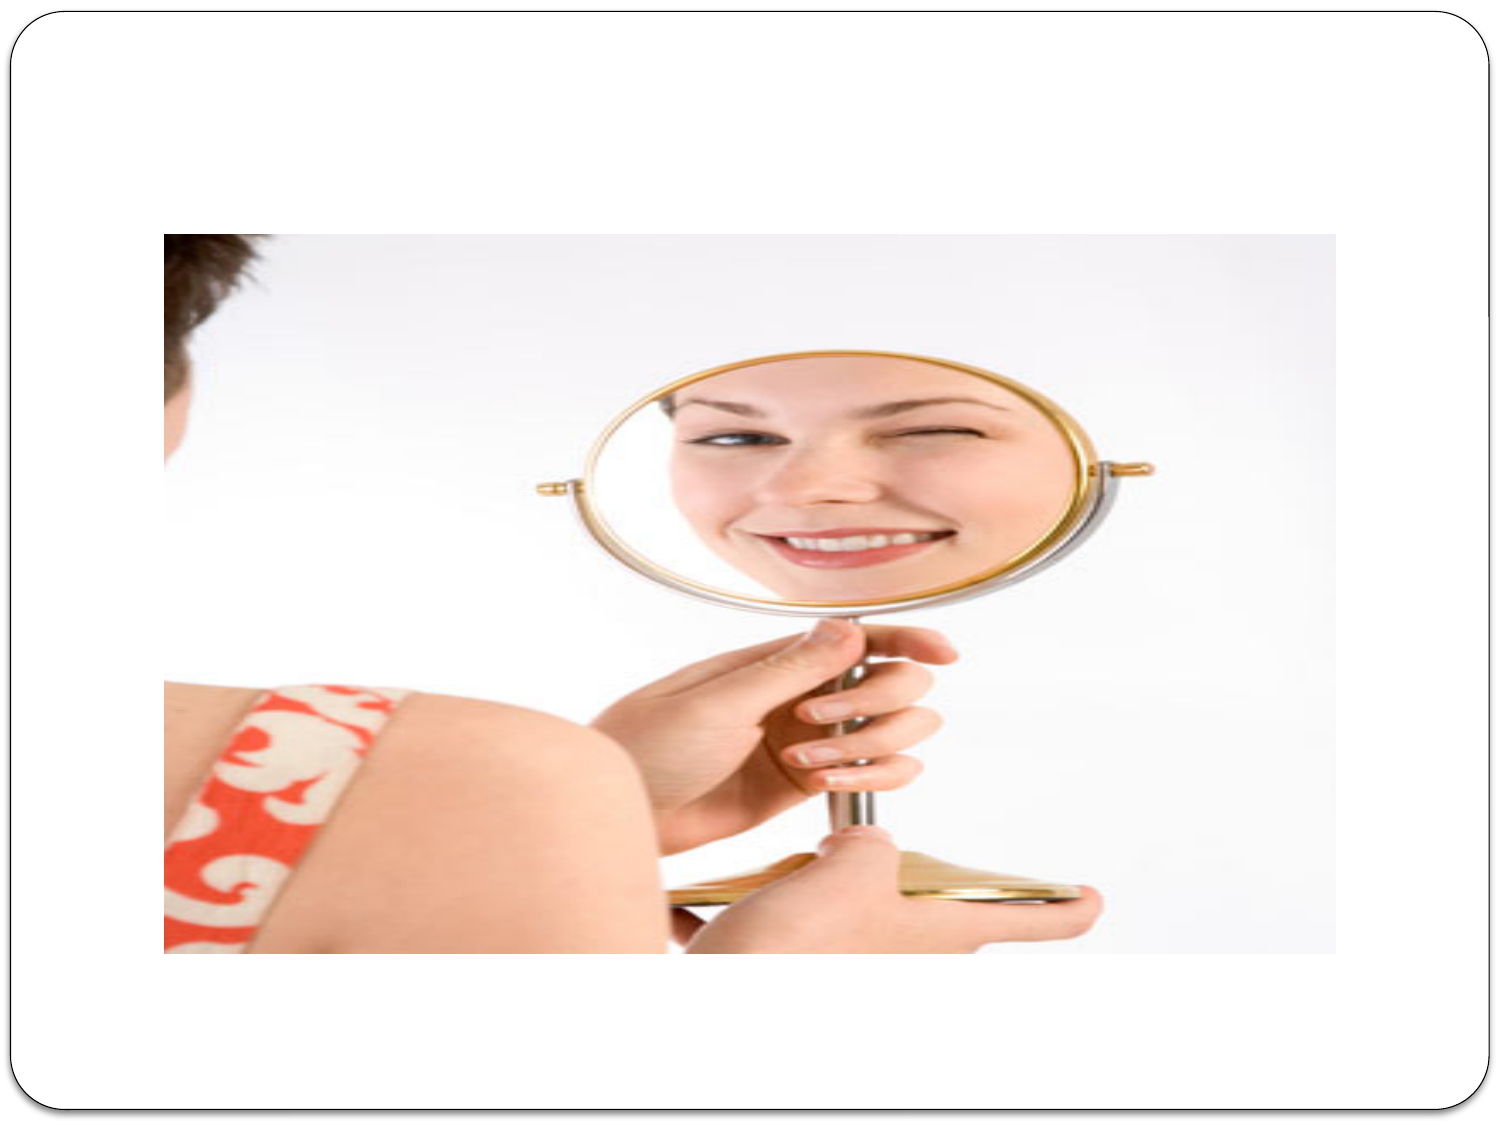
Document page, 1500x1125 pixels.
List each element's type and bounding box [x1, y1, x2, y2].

picture [163, 234, 1337, 954]
